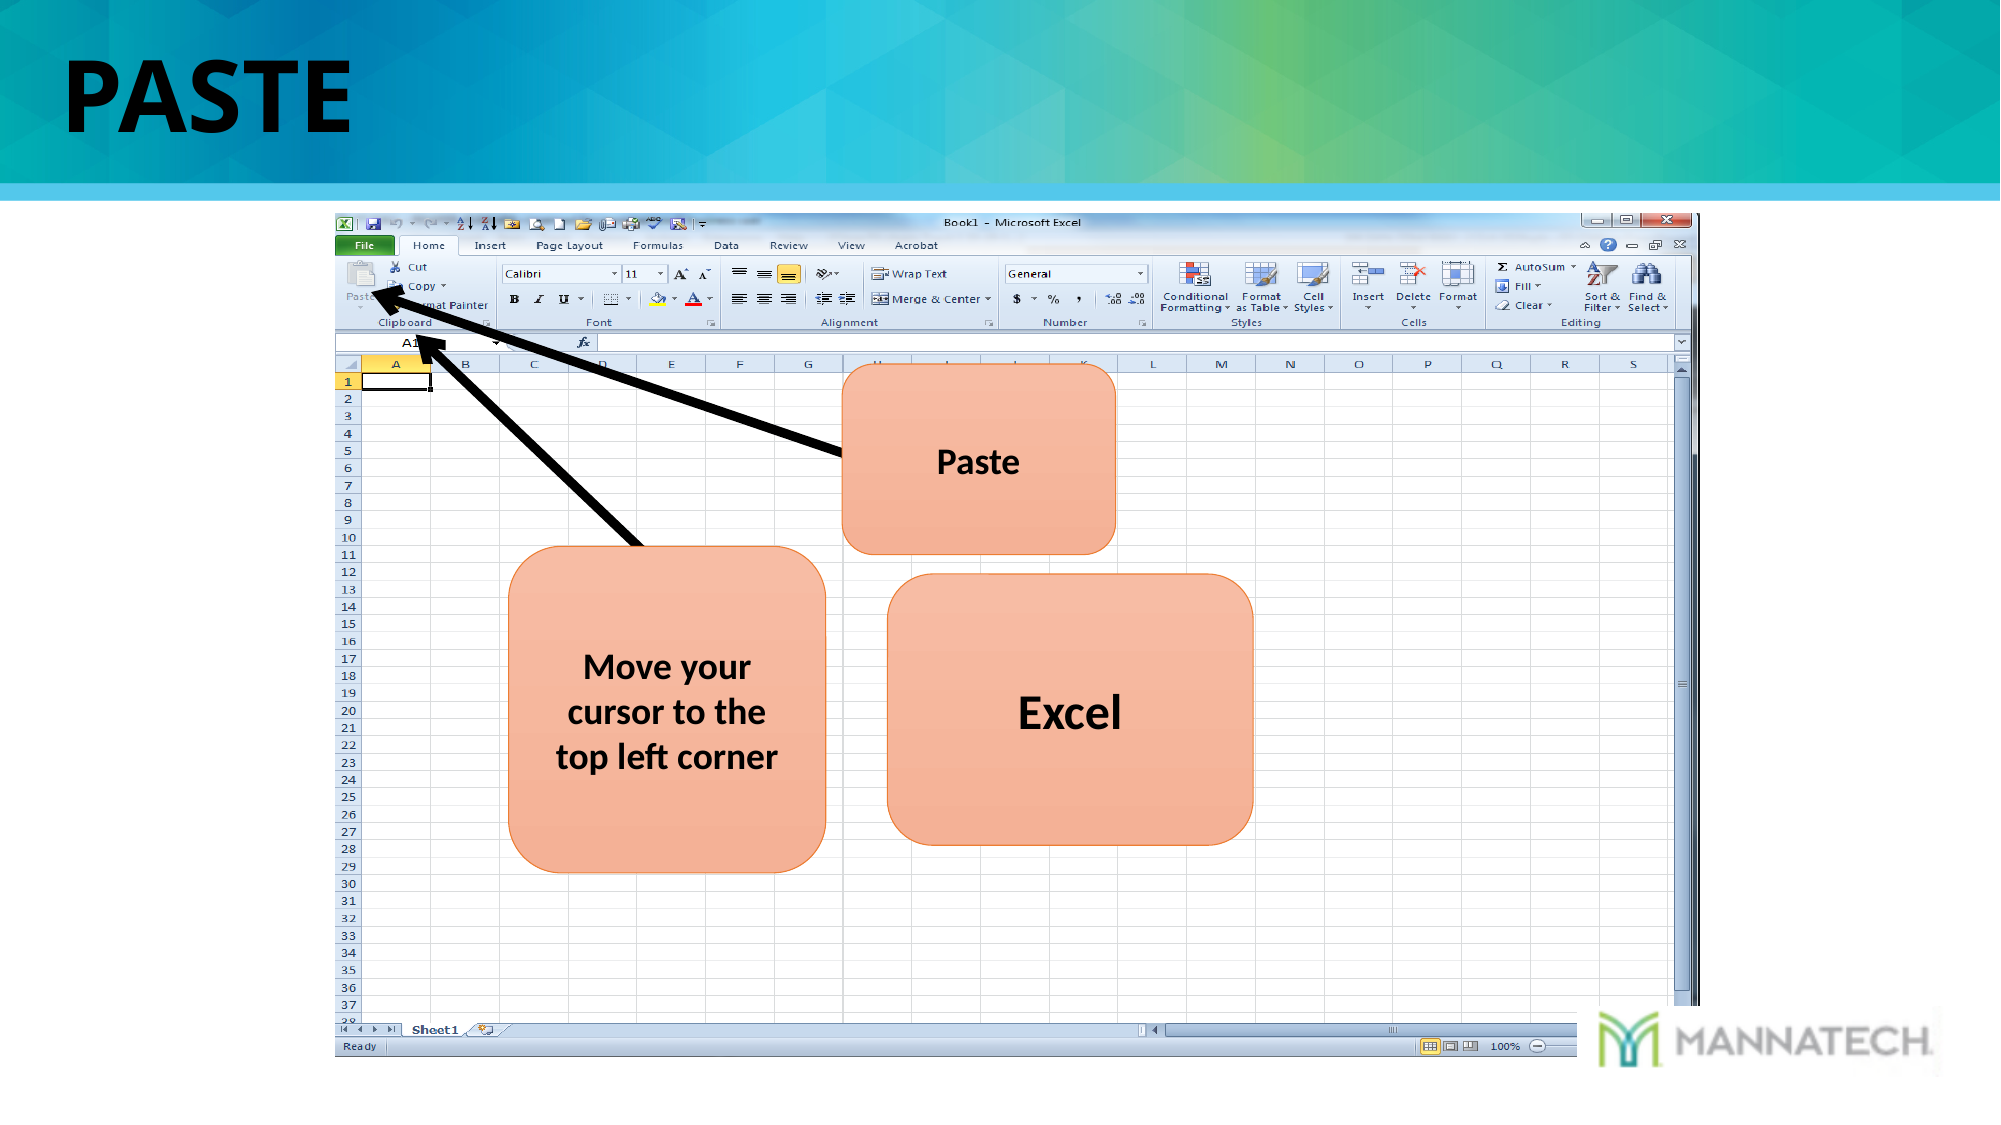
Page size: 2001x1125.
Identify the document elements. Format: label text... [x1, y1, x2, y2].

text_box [371, 292, 861, 460]
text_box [415, 334, 668, 574]
text_box PASTE [45, 24, 1750, 160]
picture [0, 0, 2000, 1125]
